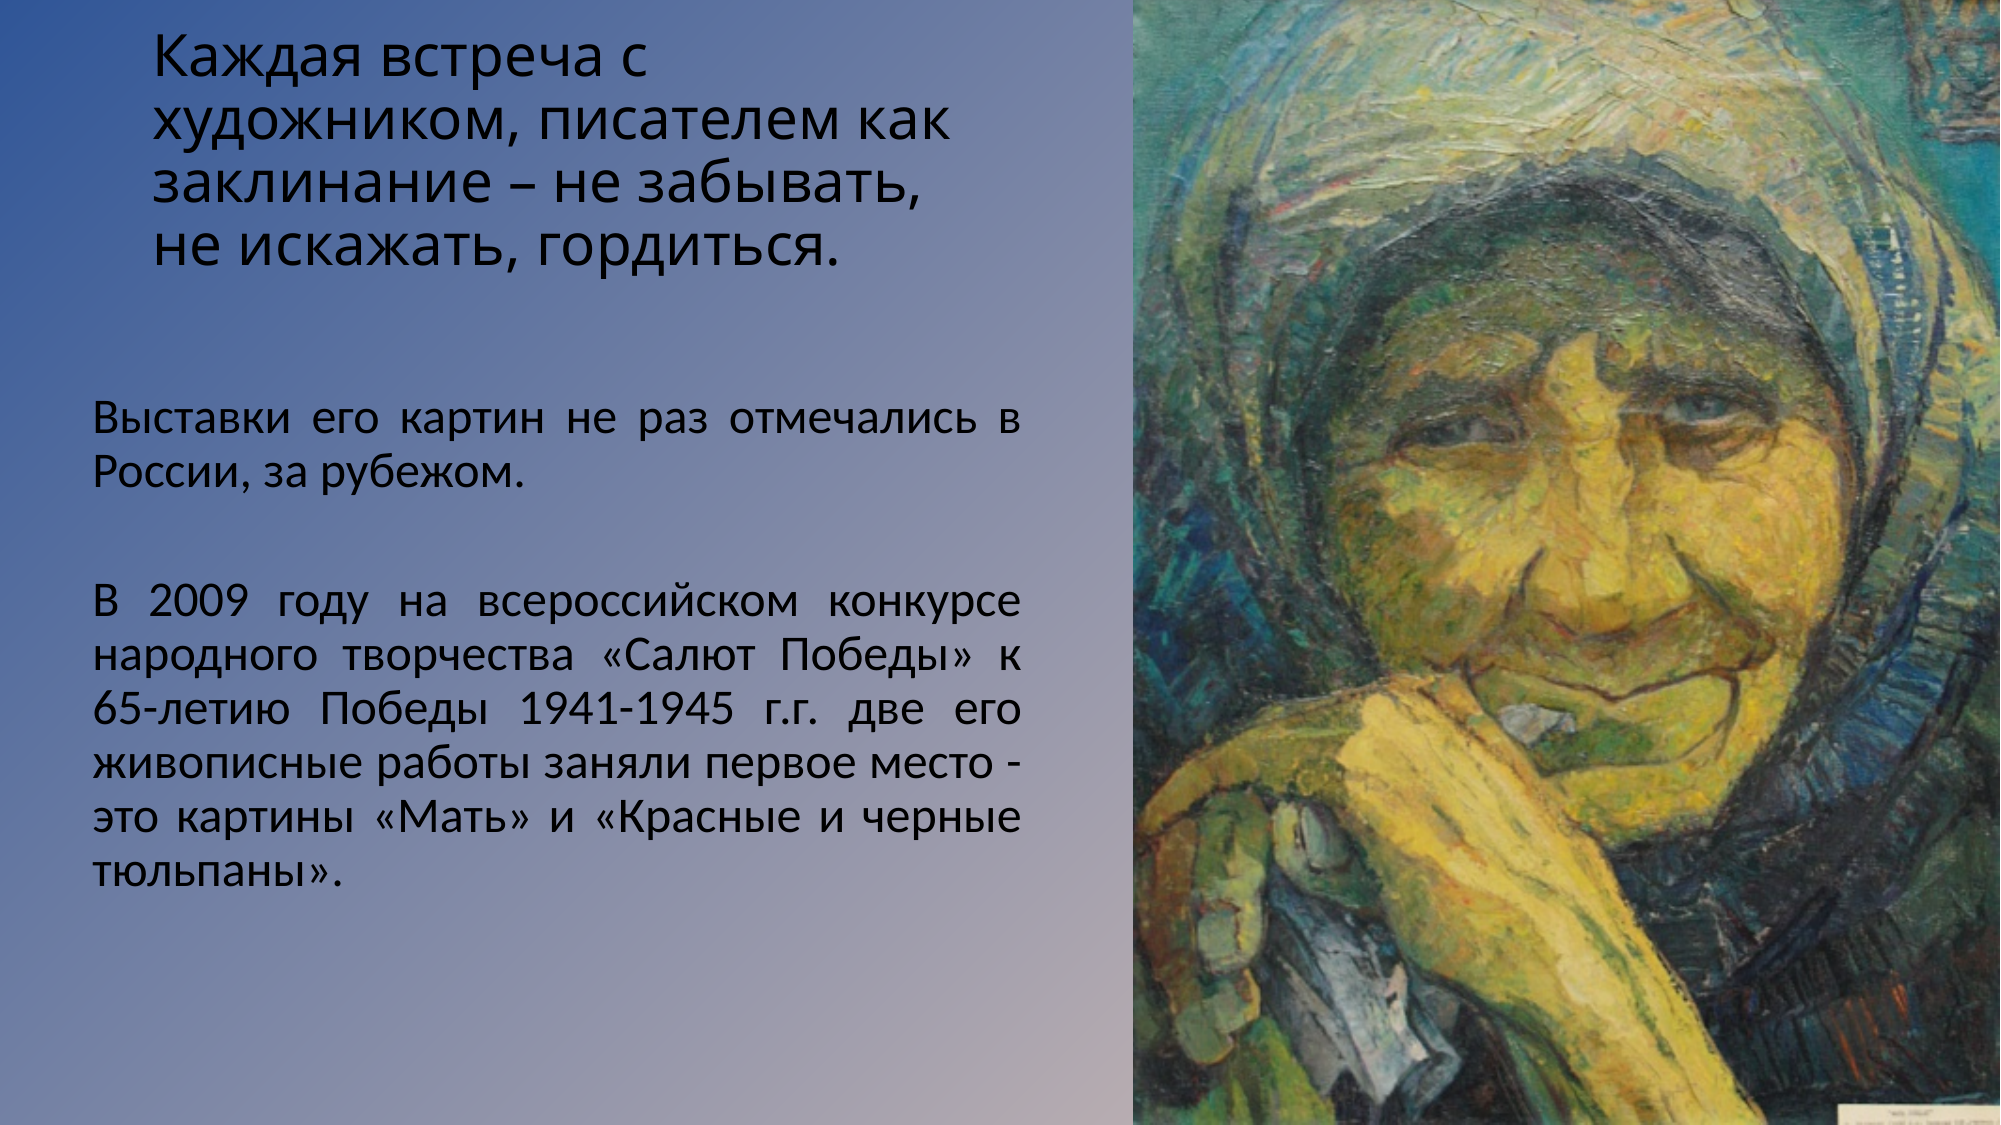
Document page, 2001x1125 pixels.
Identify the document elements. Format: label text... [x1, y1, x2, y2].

title Каждая встреча с художником, писателем как заклинание – не забывать, не искажать, гордиться. [137, 93, 1021, 356]
list Выставки его картин не раз отмечались в России, за рубежом. В 2009 году на всероссийском конкурсе народного творчества «Салют Победы» к 65-летию Победы 1941-1945 г.г. две его живописные работы заняли первое место - это картины «Мать» и «Красные и черные тюльпаны». [77, 382, 1038, 1100]
picture [1133, 0, 2000, 1125]
